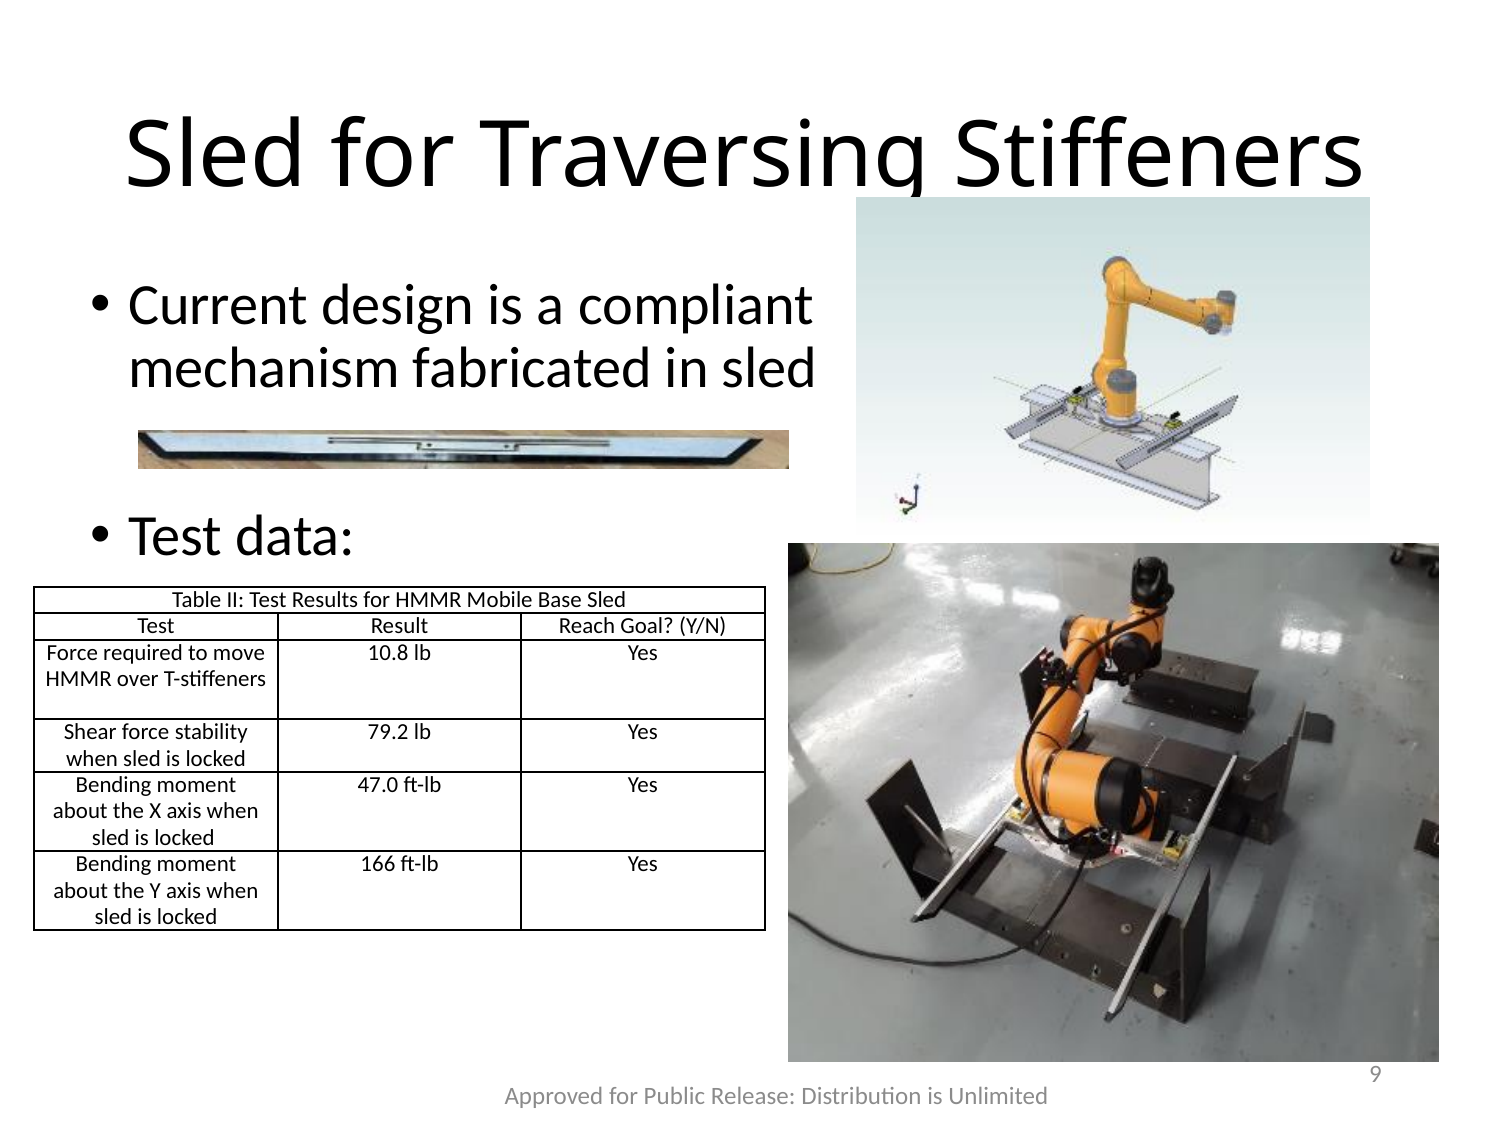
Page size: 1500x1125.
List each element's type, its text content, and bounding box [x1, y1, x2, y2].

table_cell Yes [522, 773, 764, 850]
table_cell Shear force stability when sled is locked [35, 720, 277, 771]
footer Approved for Public Release: Distribution is Unlimited [477, 1065, 1078, 1125]
table_cell Yes [522, 720, 764, 771]
table_cell Bending moment about the X axis when sled is locked [35, 773, 277, 850]
table_cell Yes [522, 852, 764, 929]
table_cell 47.0 ft-lb [279, 773, 520, 850]
picture [138, 430, 789, 469]
table_cell Bending moment about the Y axis when sled is locked [35, 852, 277, 929]
list Current design is a compliant mechanism fabricated in sled Test data: [75, 267, 851, 755]
picture [788, 543, 1439, 1062]
table_cell Yes [522, 641, 764, 718]
table_cell 79.2 lb [279, 720, 520, 771]
picture [856, 197, 1370, 535]
table_cell Reach Goal? (Y/N) [522, 614, 764, 639]
slide_number 9 [1059, 1062, 1397, 1103]
table_cell Force required to move HMMR over T-stiffeners [35, 641, 277, 718]
table_cell 166 ft-lb [279, 852, 520, 929]
table_cell Test [35, 614, 277, 639]
table_cell Result [279, 614, 520, 639]
table_cell 10.8 lb [279, 641, 520, 718]
title Sled for Traversing Stiffeners [109, 63, 1385, 251]
table_header Table II: Test Results for HMMR Mobile Base Sled [35, 588, 764, 612]
